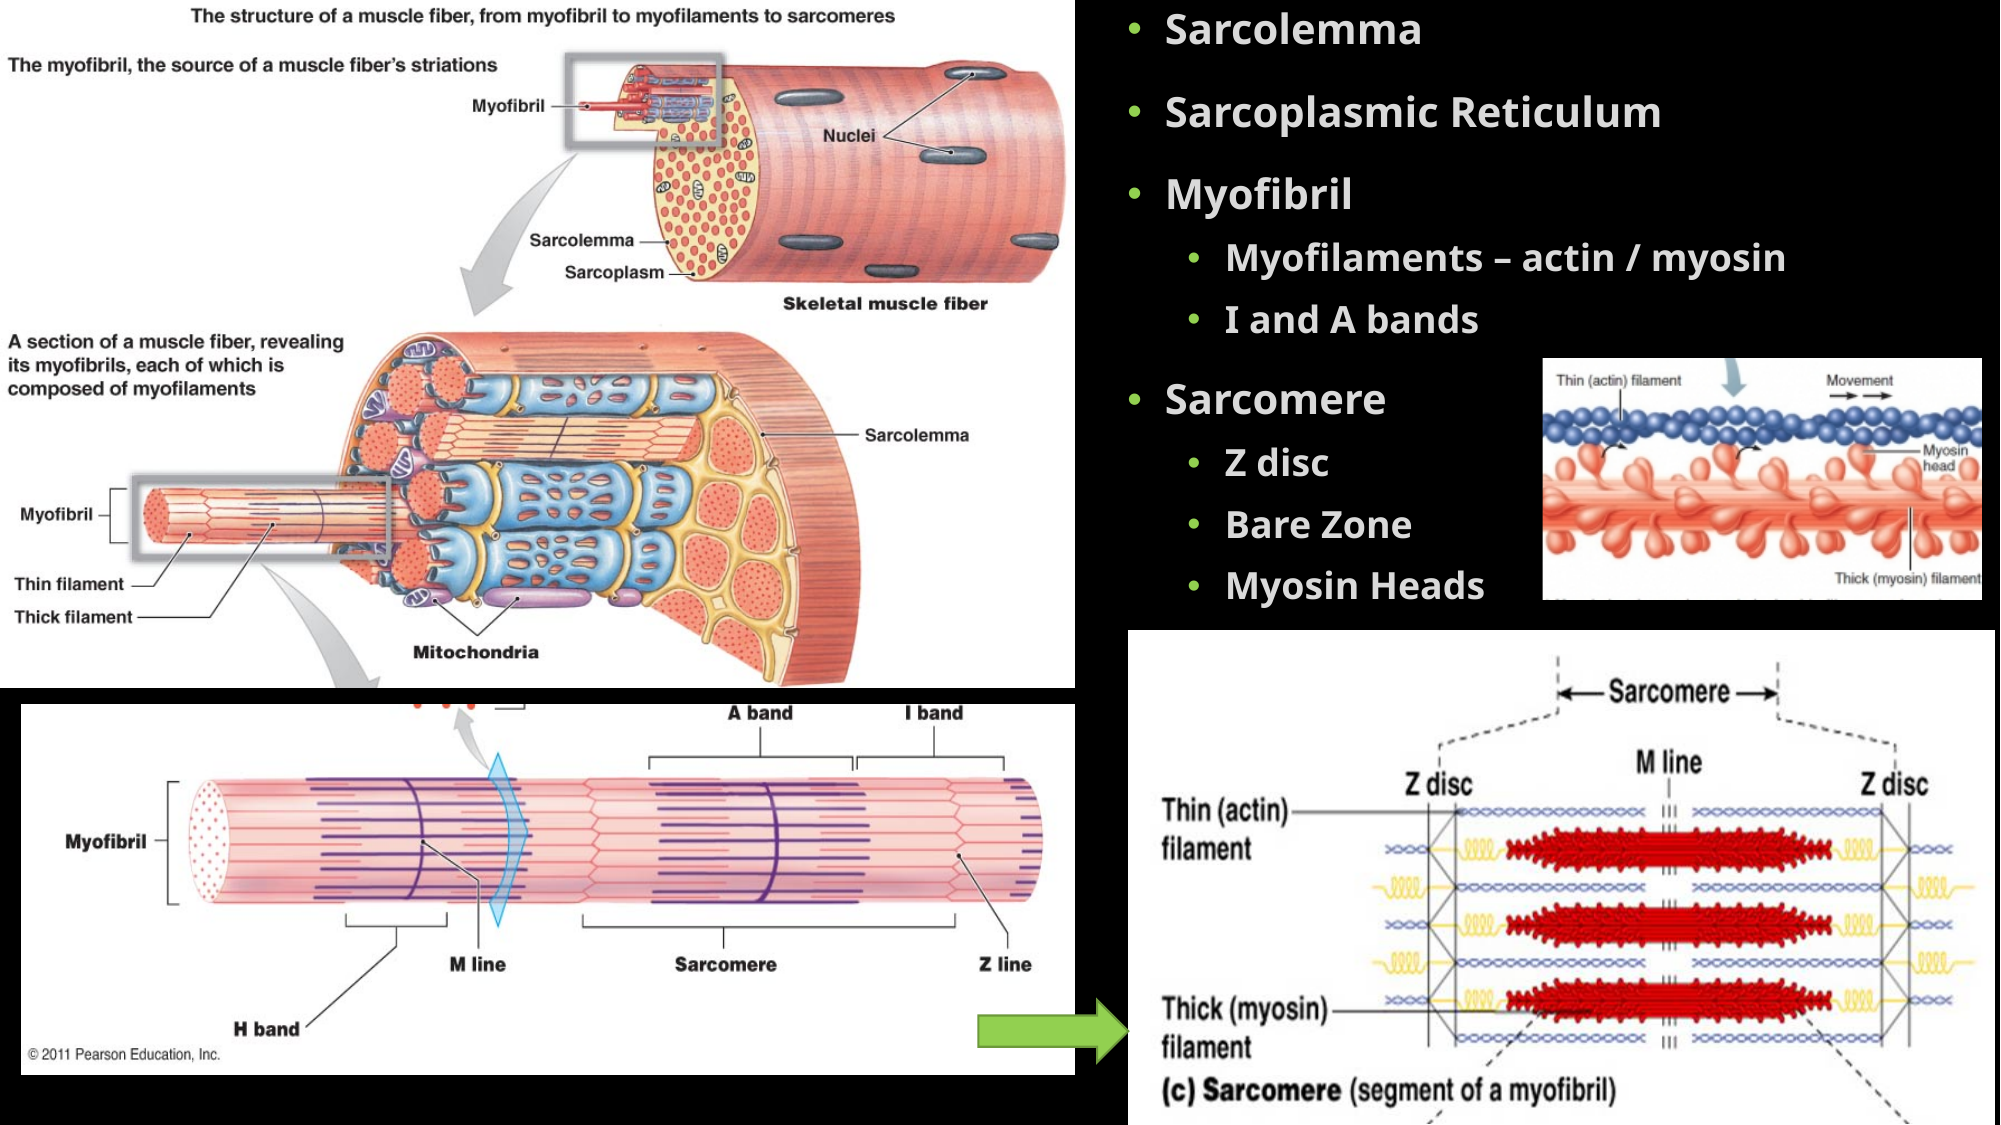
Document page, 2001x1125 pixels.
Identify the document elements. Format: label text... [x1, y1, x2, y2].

picture [20, 704, 1075, 1075]
picture [1542, 358, 1995, 600]
picture [0, 0, 1075, 688]
list Sarcolemma Sarcoplasmic Reticulum Myofibril Myofilaments – actin / myosin I and A bands Sarcomere Z disc Bare Zone Myosin Heads [1112, 1, 1866, 483]
picture [1128, 630, 1995, 1125]
text_box [1075, 997, 1128, 1065]
